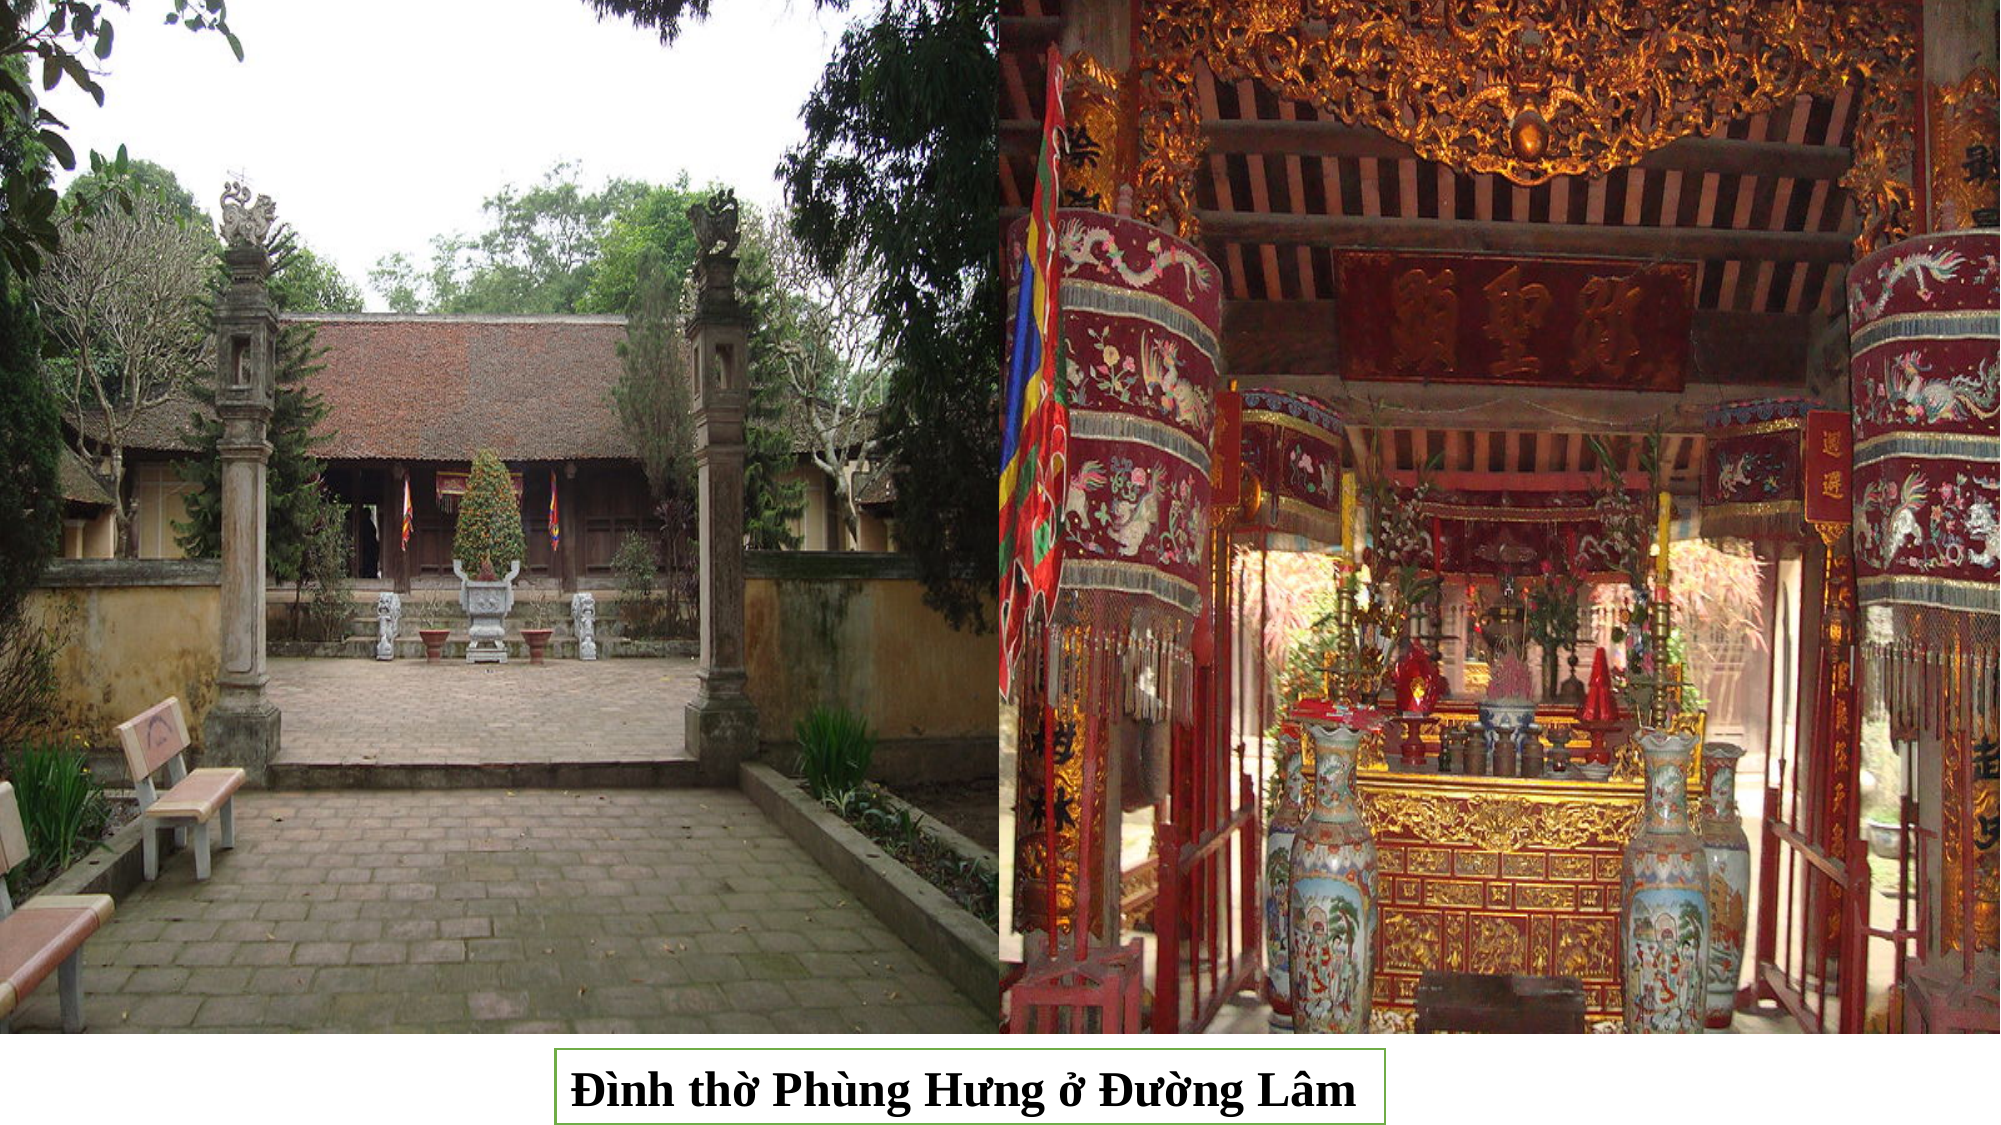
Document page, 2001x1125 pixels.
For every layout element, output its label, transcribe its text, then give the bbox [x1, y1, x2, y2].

picture [0, 0, 2000, 1034]
text_box Đình thờ Phùng Hưng ở Đường Lâm [554, 1048, 1386, 1125]
